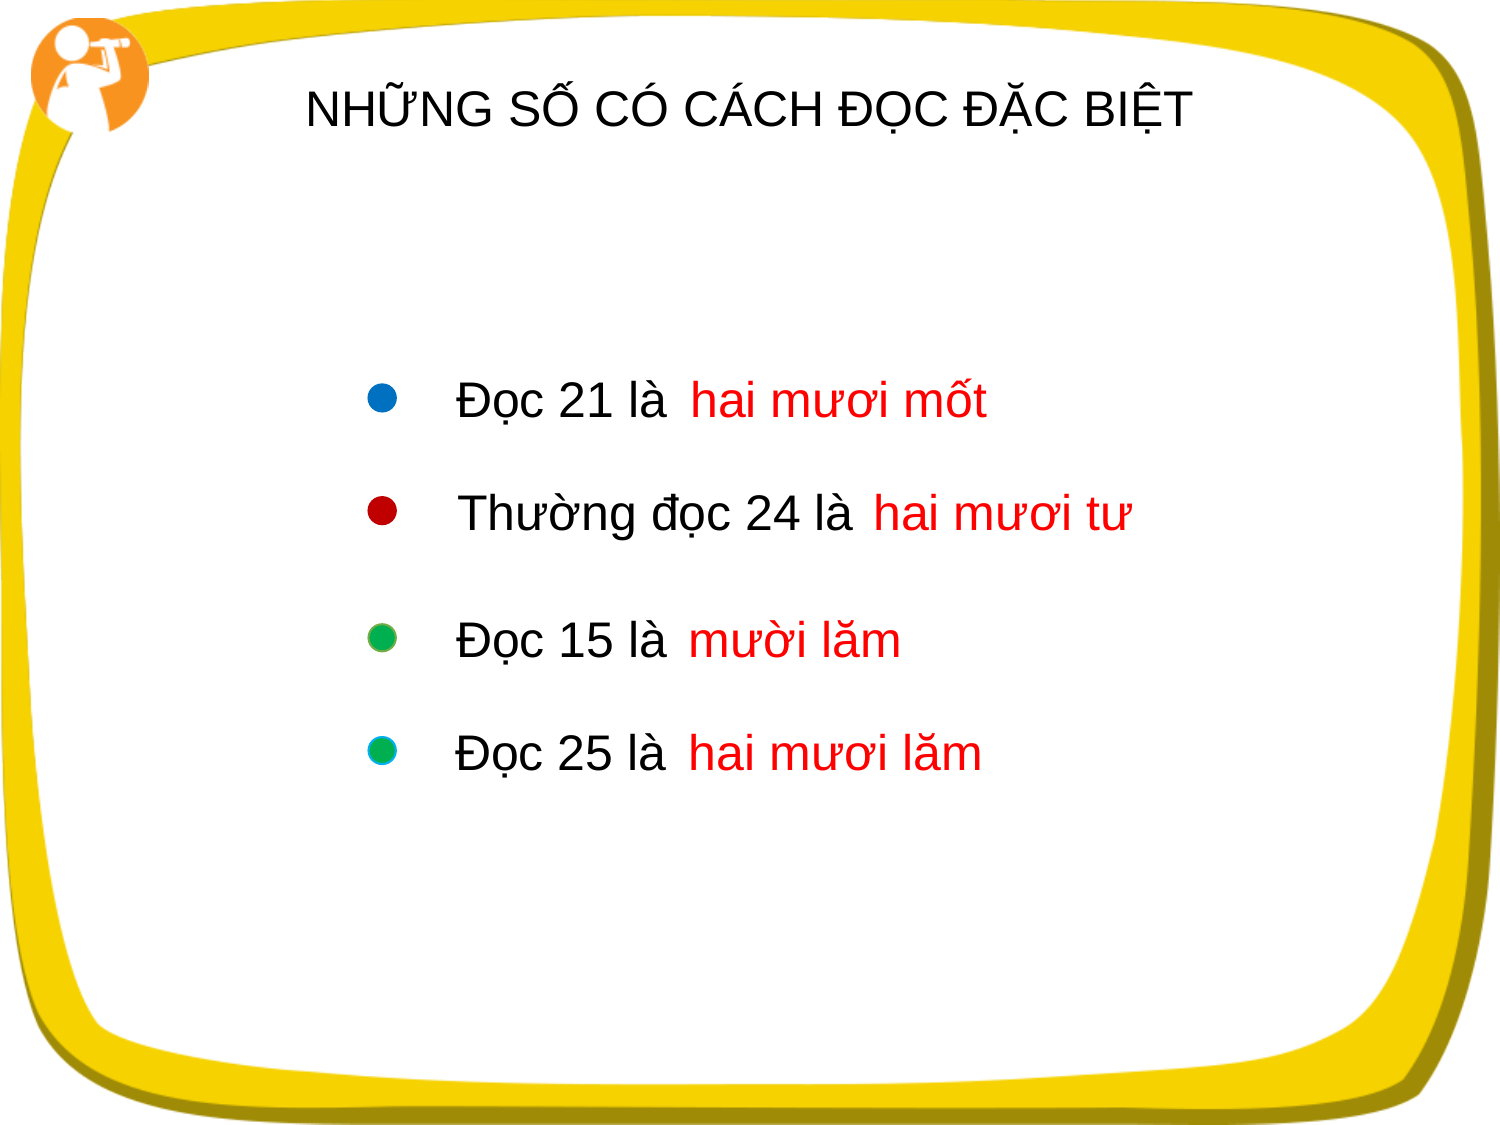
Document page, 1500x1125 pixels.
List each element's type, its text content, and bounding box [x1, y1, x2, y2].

text_box hai mươi mốt [675, 359, 1003, 435]
text_box hai mươi lăm [674, 712, 998, 788]
text_box NHỮNG SỐ CÓ CÁCH ĐỌC ĐẶC BIỆT [290, 68, 1210, 144]
text_box Đọc 15 là [441, 599, 673, 675]
picture [0, 0, 1500, 1125]
text_box [367, 496, 397, 526]
text_box Thường đọc 24 là [442, 472, 858, 548]
text_box [367, 623, 397, 653]
text_box Đọc 25 là [440, 712, 674, 788]
text_box mười lăm [673, 599, 918, 675]
text_box hai mươi tư [858, 472, 1150, 548]
text_box Đọc 21 là [441, 359, 675, 435]
text_box [367, 383, 397, 413]
text_box [367, 735, 397, 766]
